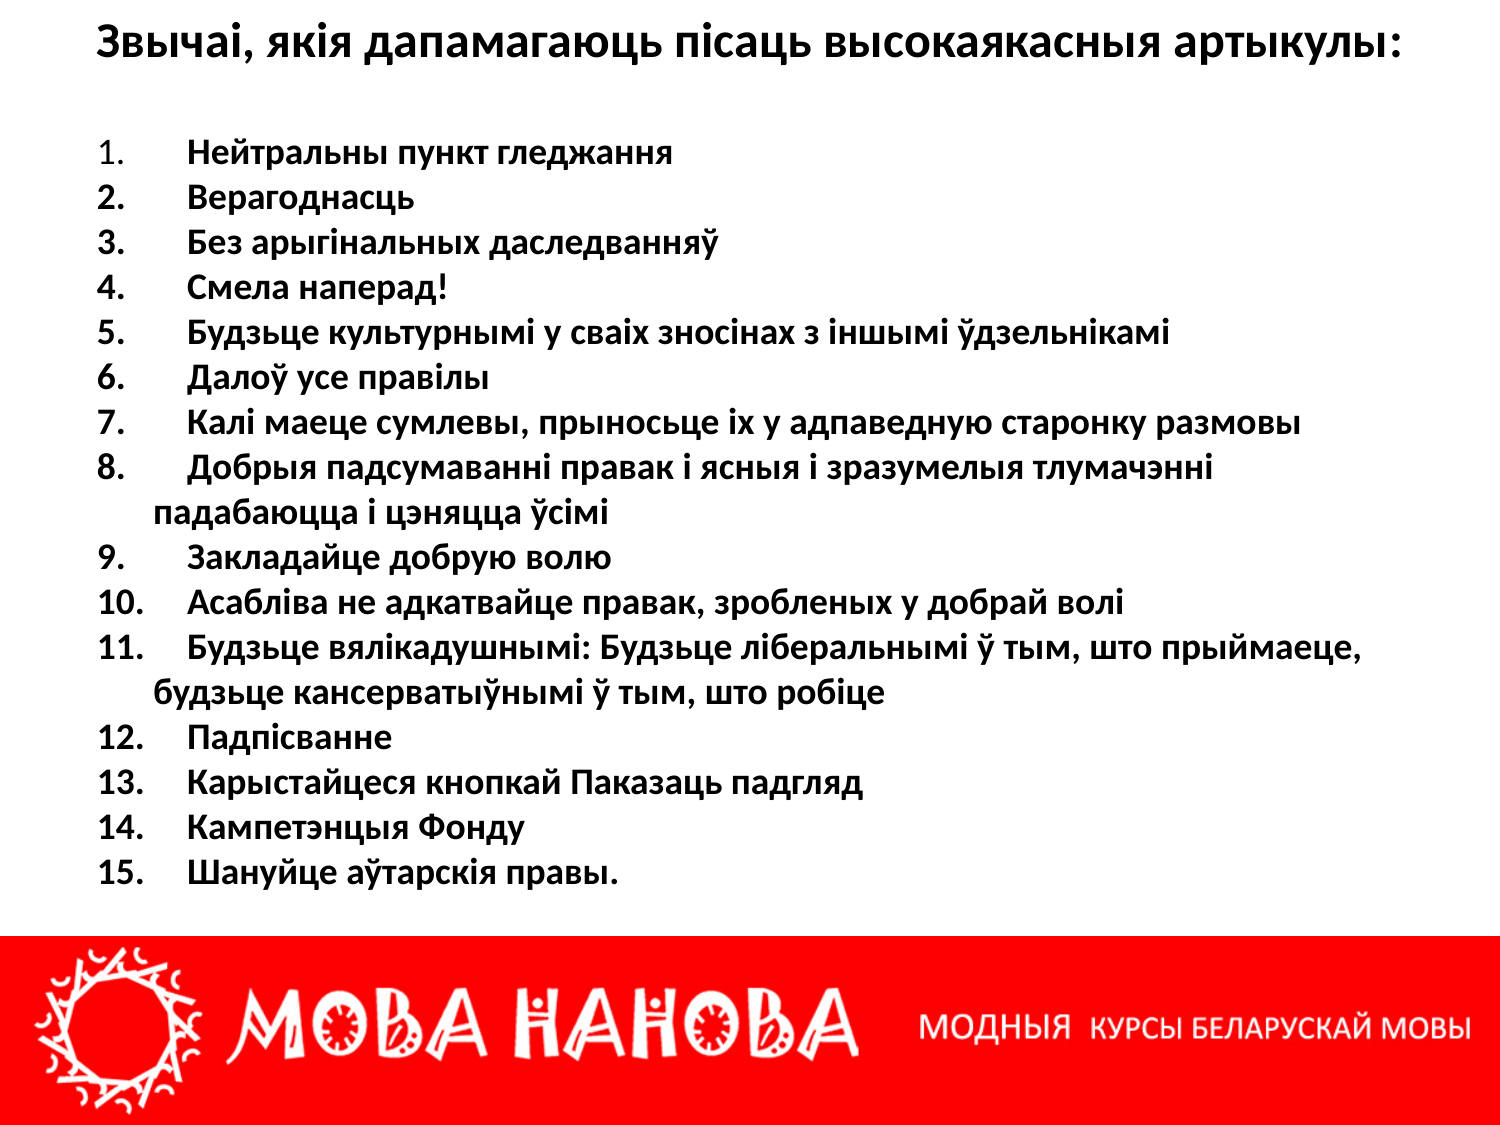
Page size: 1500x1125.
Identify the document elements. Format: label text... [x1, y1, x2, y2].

text_box Звычаі, якія дапамагаюць пісаць высокаякасныя артыкулы: Нейтральны пункт гледжання Верагоднасць Без арыгінальных даследванняў Смела наперад! Будзьце культурнымі у сваіх зносінах з іншымі ўдзельнікамі Далоў усе правілы Калі маеце сумлевы, прыносьце іх у адпаведную старонку размовы Добрыя падсумаванні правак і ясныя і зразумелыя тлумачэнні падабаюцца і цэняцца ўсімі Закладайце добрую волю Асабліва не адкатвайце правак, зробленых у добрай волі Будзьце вялікадушнымі: Будзьце ліберальнымі ў тым, што прыймаеце, будзьце кансерватыўнымі ў тым, што робіце Падпісванне Карыстайцеся кнопкай Паказаць падгляд Кампетэнцыя Фонду Шануйце аўтарскія правы. [82, 0, 1442, 934]
picture [0, 936, 1500, 1125]
